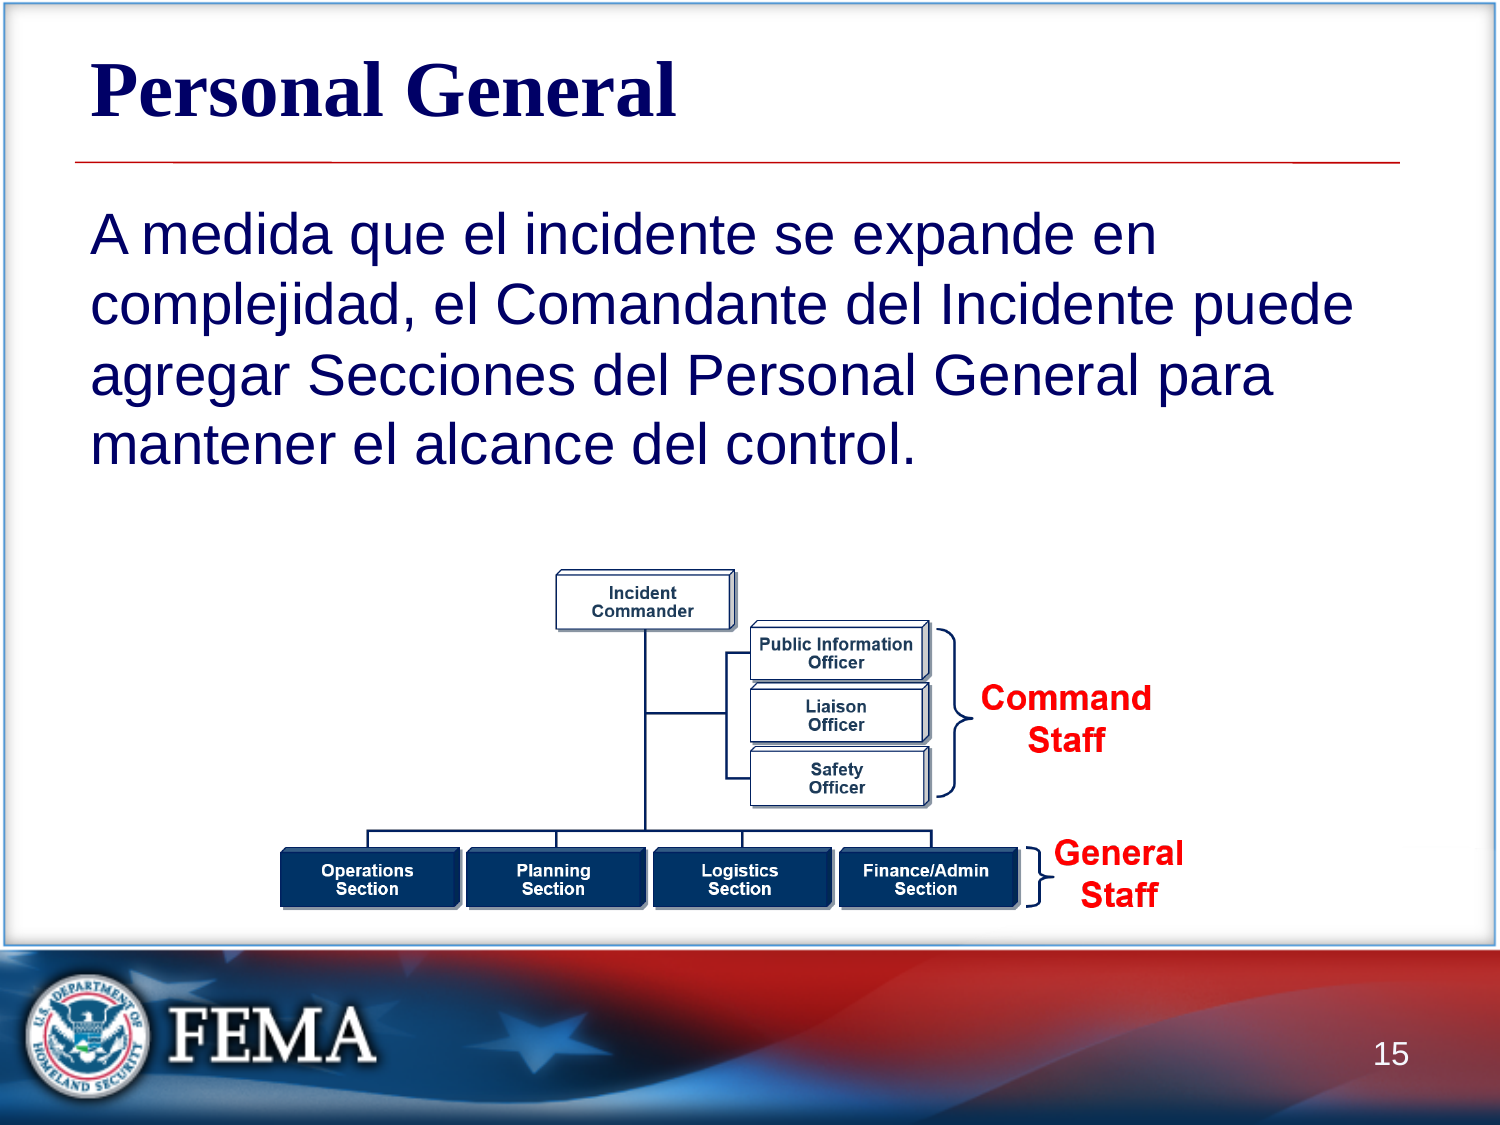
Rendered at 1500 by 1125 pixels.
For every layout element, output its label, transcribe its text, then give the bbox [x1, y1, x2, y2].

picture [0, 0, 1500, 1125]
list A medida que el incidente se expande en complejidad, el Comandante del Incidente puede agregar Secciones del Personal General para mantener el alcance del control. [75, 189, 1425, 563]
slide_number 15 [1074, 1024, 1425, 1103]
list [280, 569, 1220, 937]
title Personal General [75, 32, 1425, 138]
